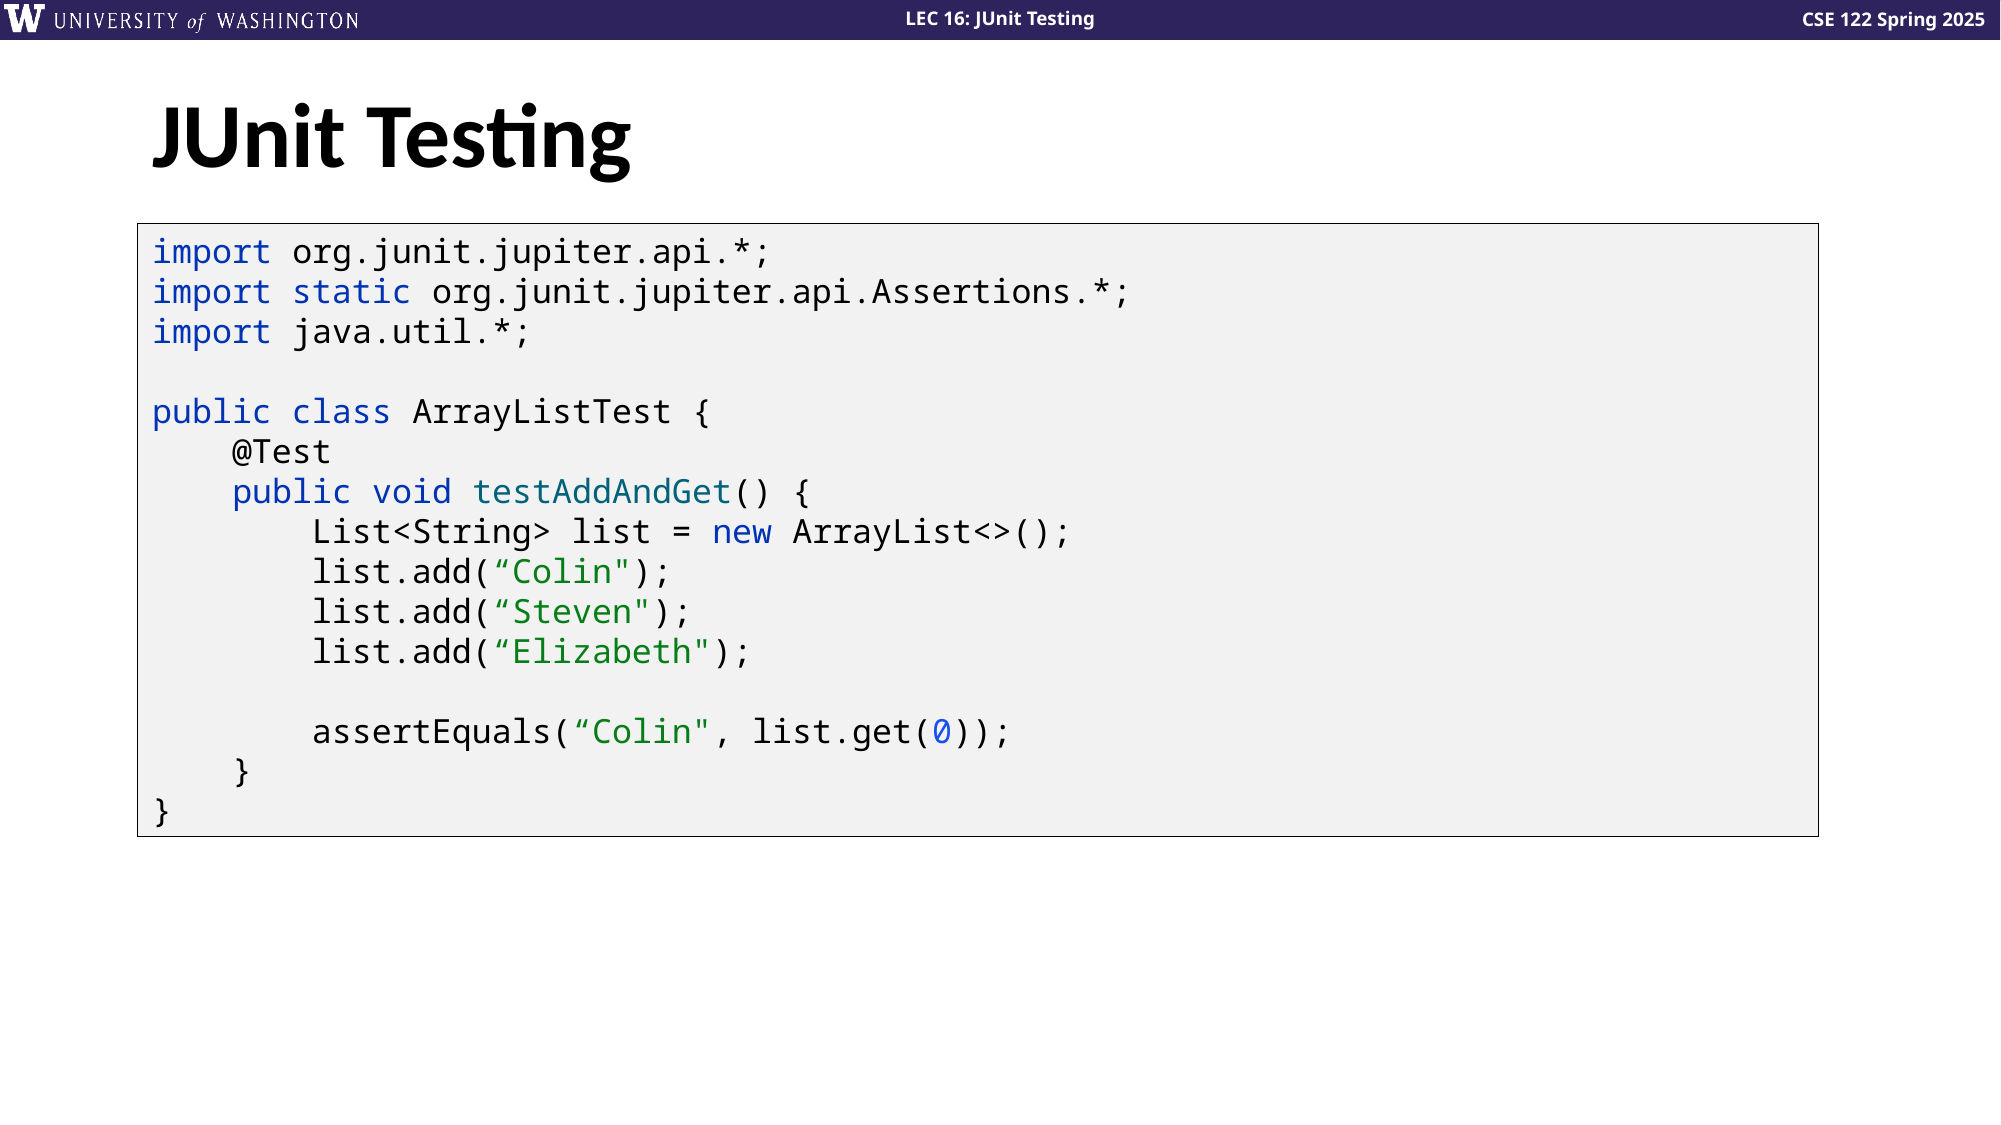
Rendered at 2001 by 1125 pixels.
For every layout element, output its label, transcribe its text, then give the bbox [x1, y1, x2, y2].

picture [4, 4, 358, 33]
text_box import org.junit.jupiter.api.*; import static org.junit.jupiter.api.Assertions.*; import java.util.*; public class ArrayListTest { @Test public void testAddAndGet() { List<String> list = new ArrayList<>(); list.add(“Colin"); list.add(“Steven"); list.add(“Elizabeth"); assertEquals(“Colin", list.get(0)); } } [137, 223, 1819, 837]
title JUnit Testing [137, 74, 1863, 200]
